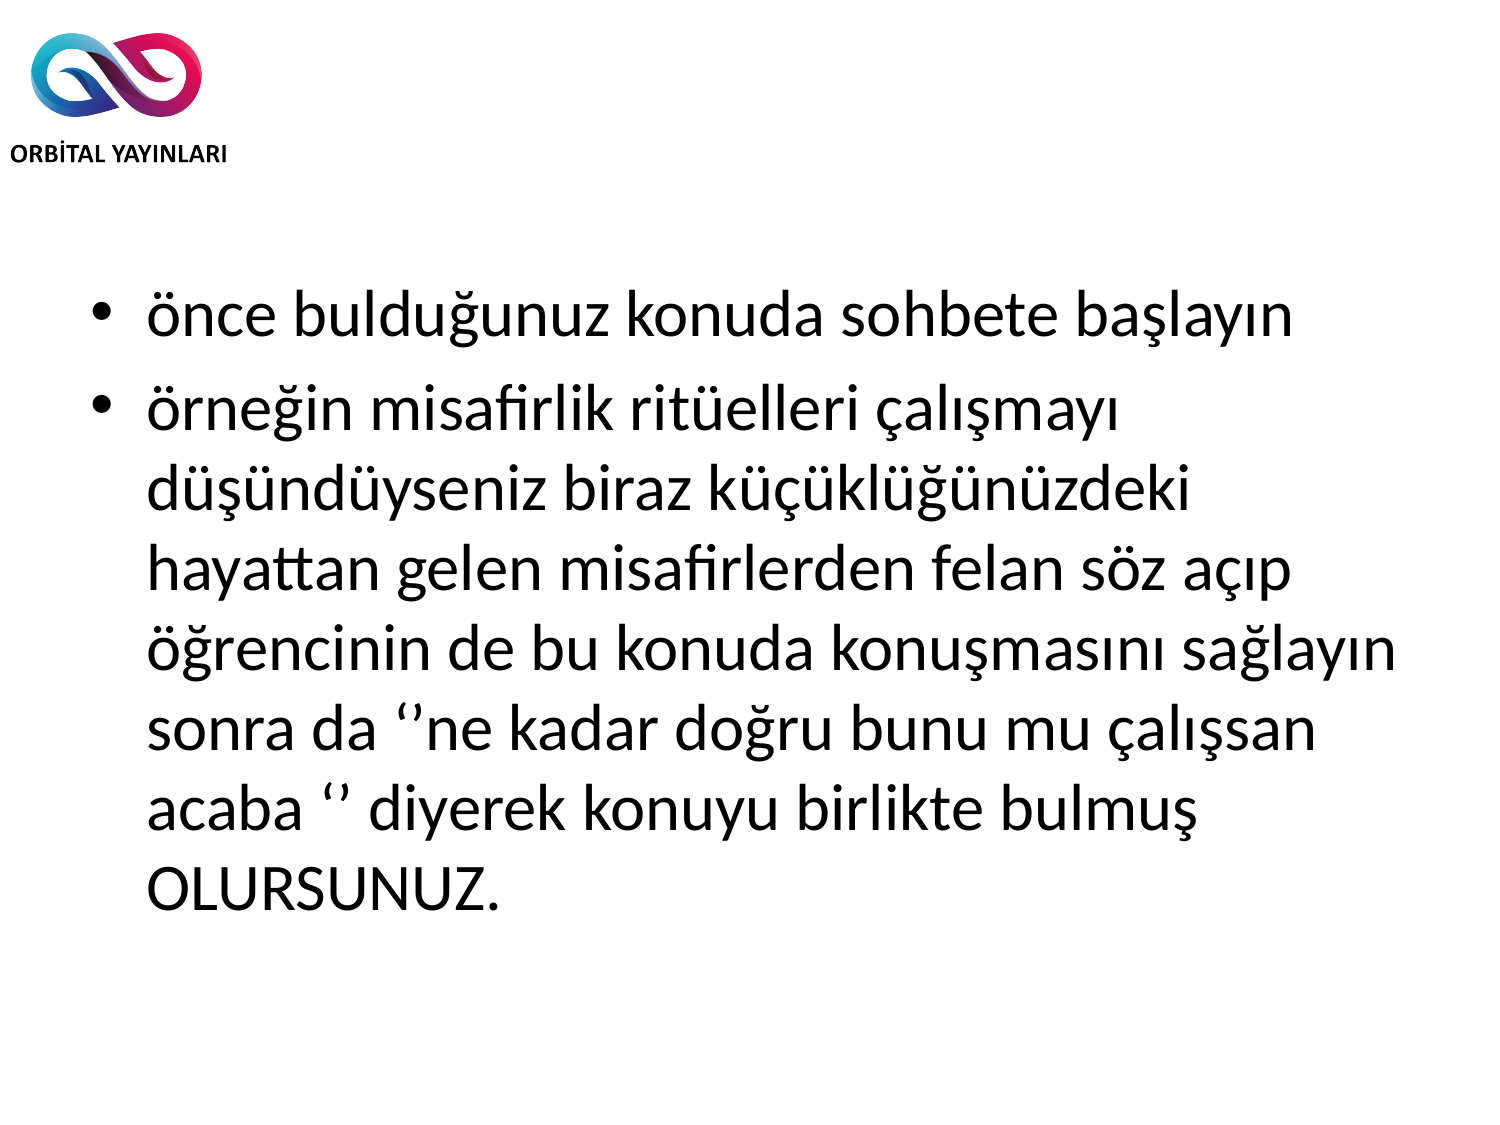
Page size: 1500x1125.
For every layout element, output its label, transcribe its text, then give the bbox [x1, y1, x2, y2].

picture [0, 0, 239, 174]
list önce bulduğunuz konuda sohbete başlayın örneğin misafirlik ritüelleri çalışmayı düşündüyseniz biraz küçüklüğünüzdeki hayattan gelen misafirlerden felan söz açıp öğrencinin de bu konuda konuşmasını sağlayın sonra da ‘’ne kadar doğru bunu mu çalışsan acaba ‘’ diyerek konuyu birlikte bulmuş OLURSUNUZ. [75, 262, 1425, 1005]
